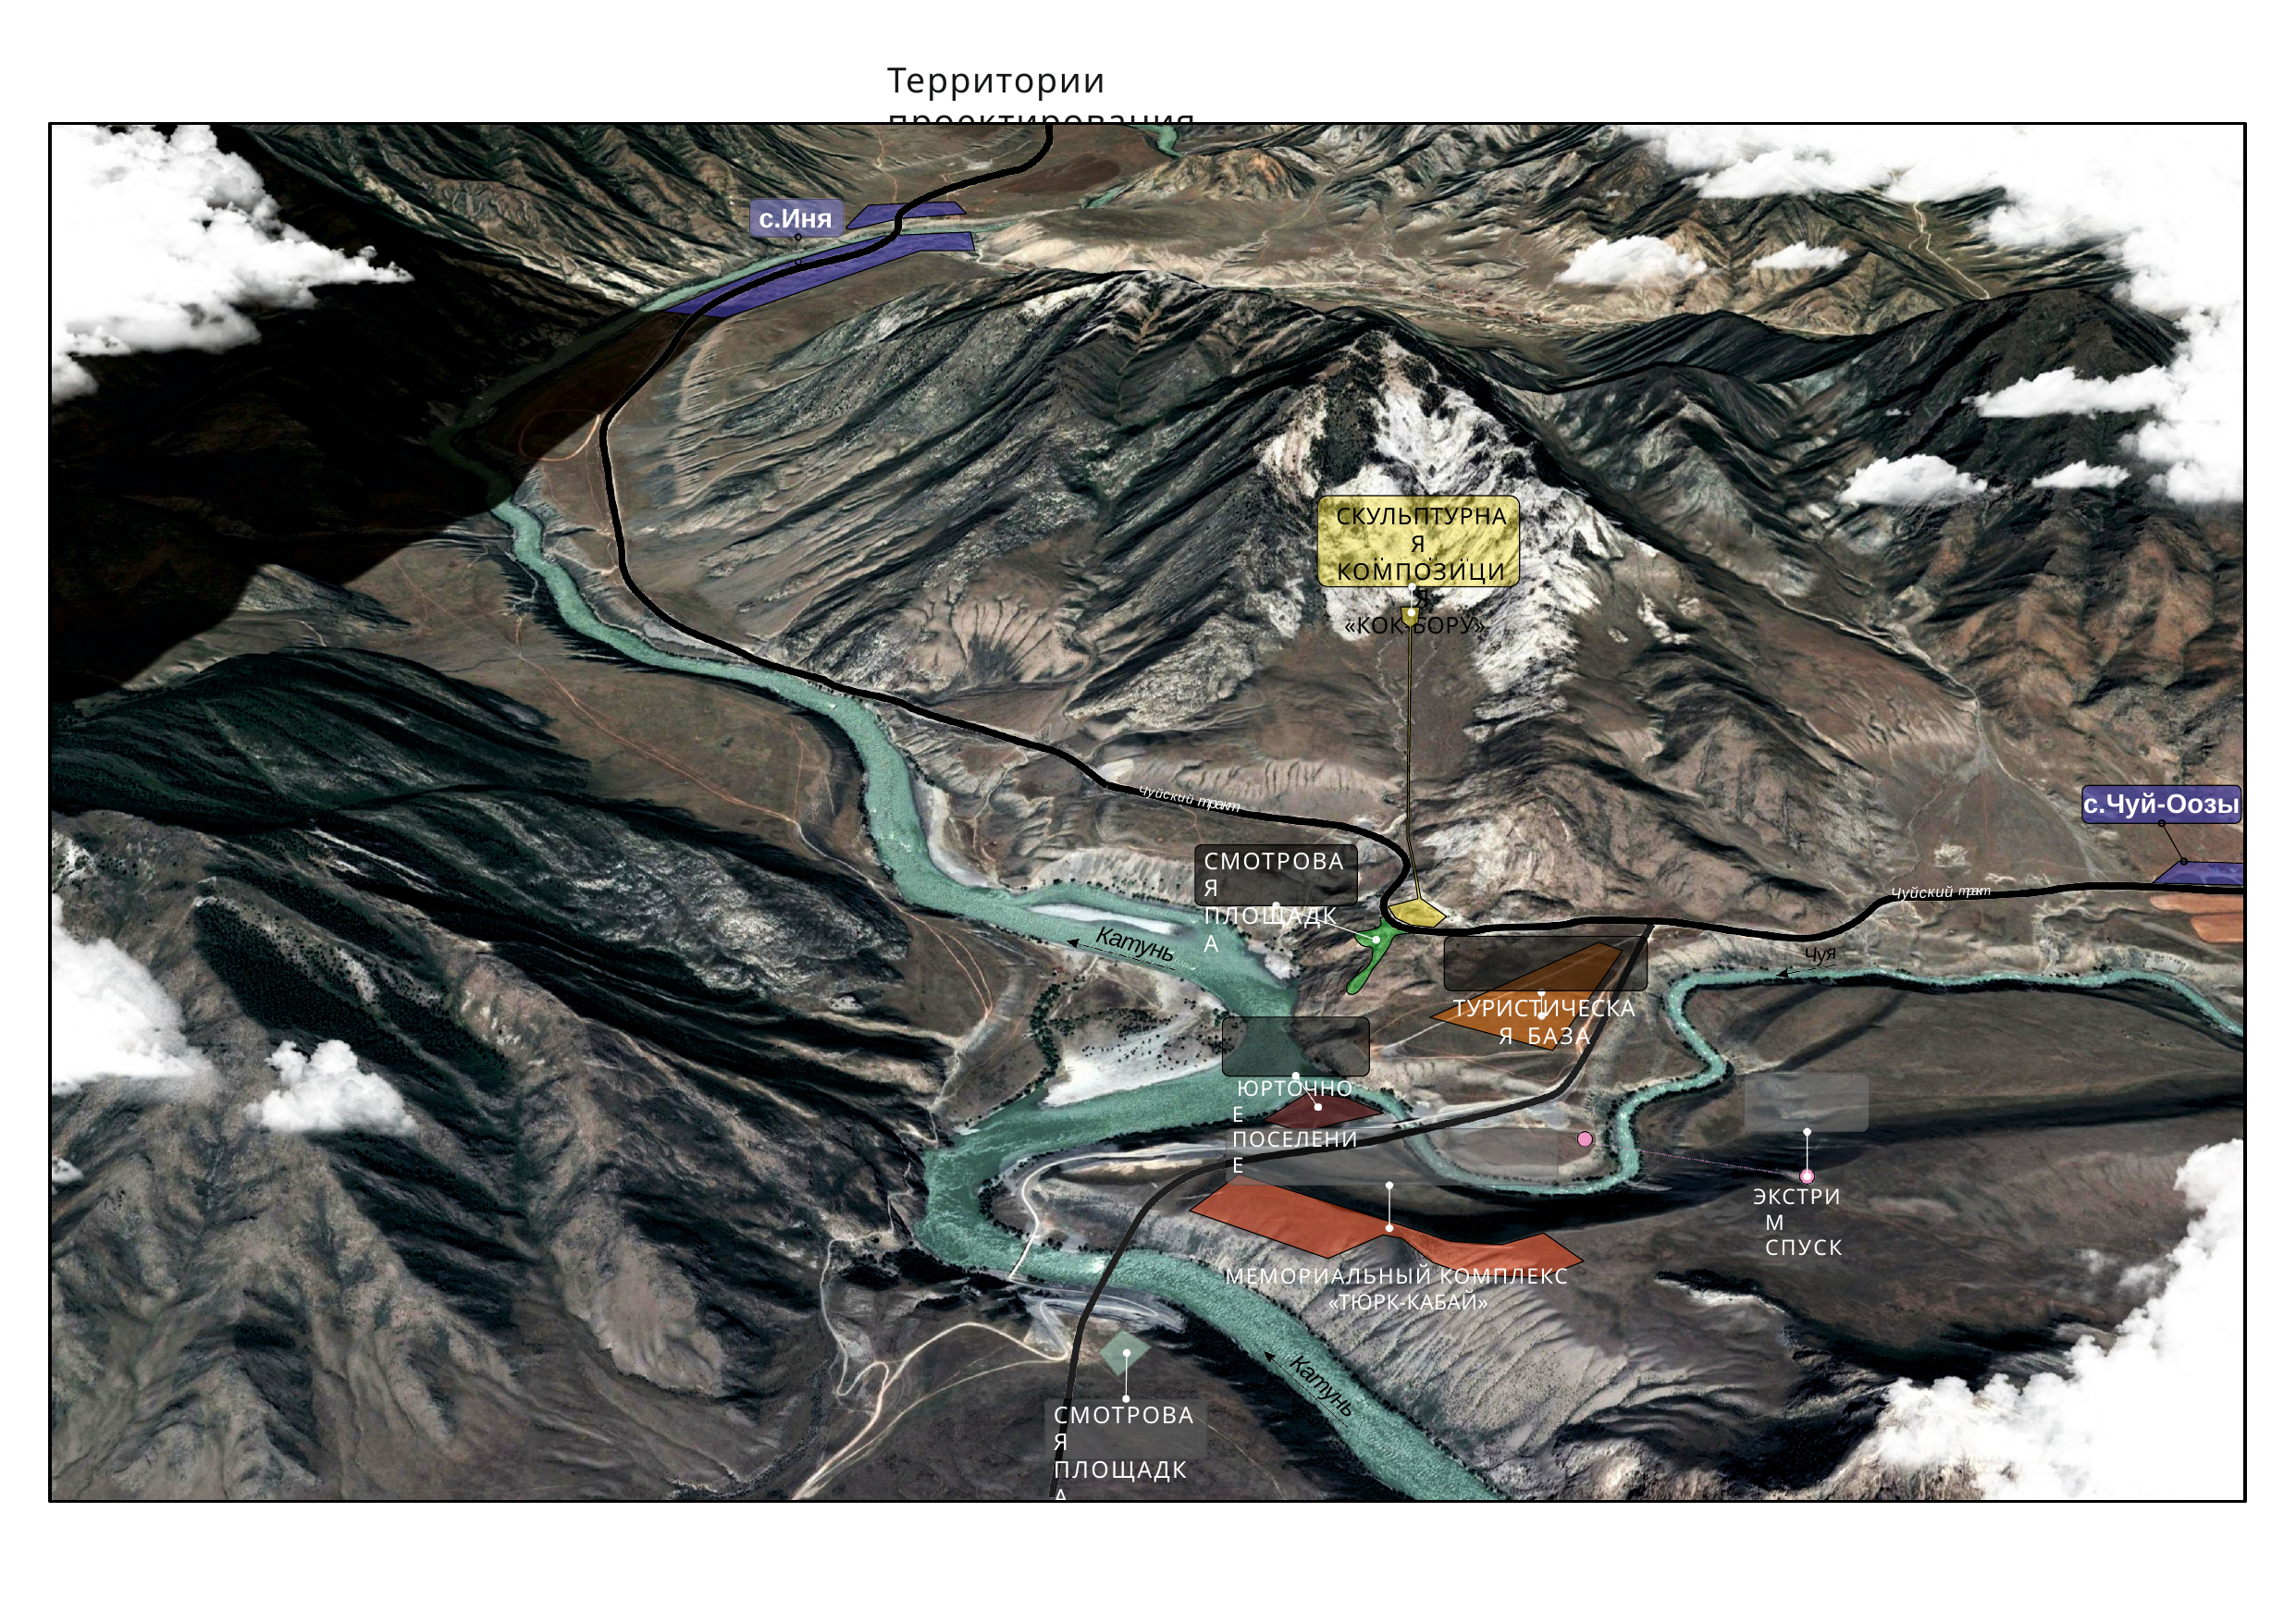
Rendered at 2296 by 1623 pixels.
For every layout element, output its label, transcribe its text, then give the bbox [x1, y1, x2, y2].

text_box Территории проектирования [885, 55, 1393, 119]
text_box СМОТРОВАЯ ПЛОЩАДКА ТУРИСТИЧЕСКАЯ БАЗА ЮРТОЧНОЕ ПОСЕЛЕНИЕ ЭКСТРИМ СПУСК МЕМОРИАЛЬНЫЙ КОМПЛЕКС «ТЮРК-КАБАЙ» [1202, 843, 1859, 1314]
text_box СМОТРОВАЯ ПЛОЩАДКА [1051, 1502, 1204, 1511]
text_box [599, 119, 2250, 1501]
text_box [50, 123, 2245, 1502]
